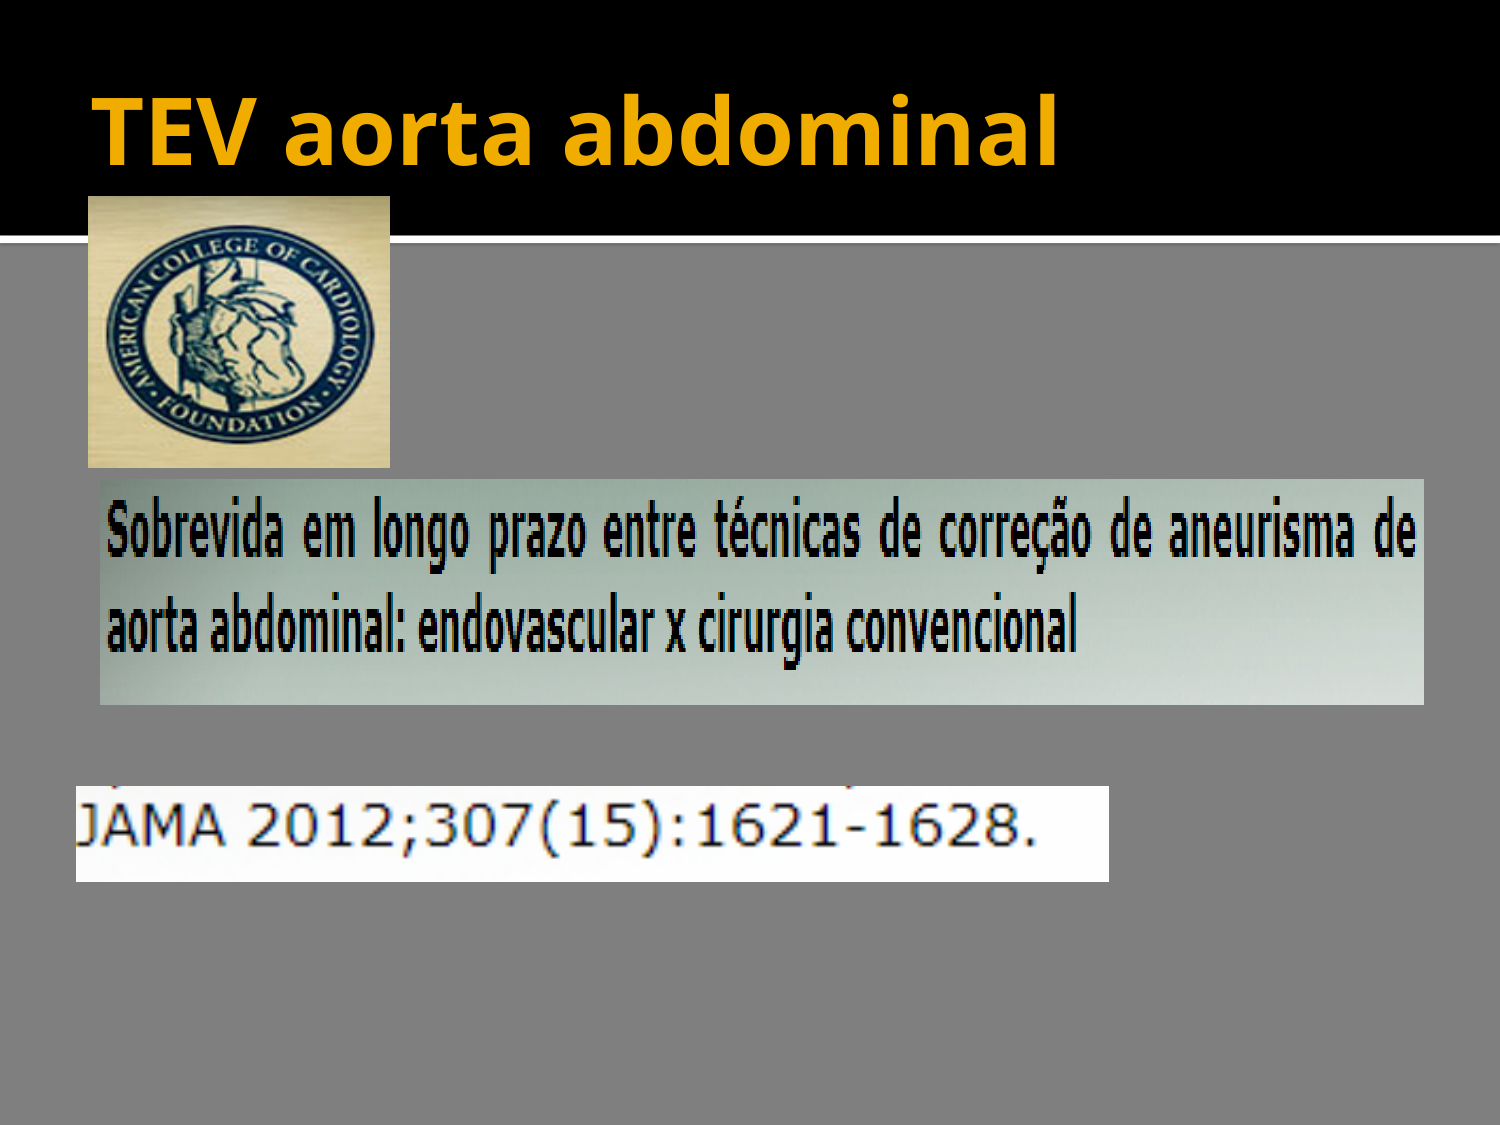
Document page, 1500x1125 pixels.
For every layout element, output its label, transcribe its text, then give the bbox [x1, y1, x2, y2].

picture [76, 786, 1109, 882]
picture [88, 196, 390, 468]
title TEV aorta abdominal [75, 25, 1425, 231]
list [100, 479, 1424, 705]
